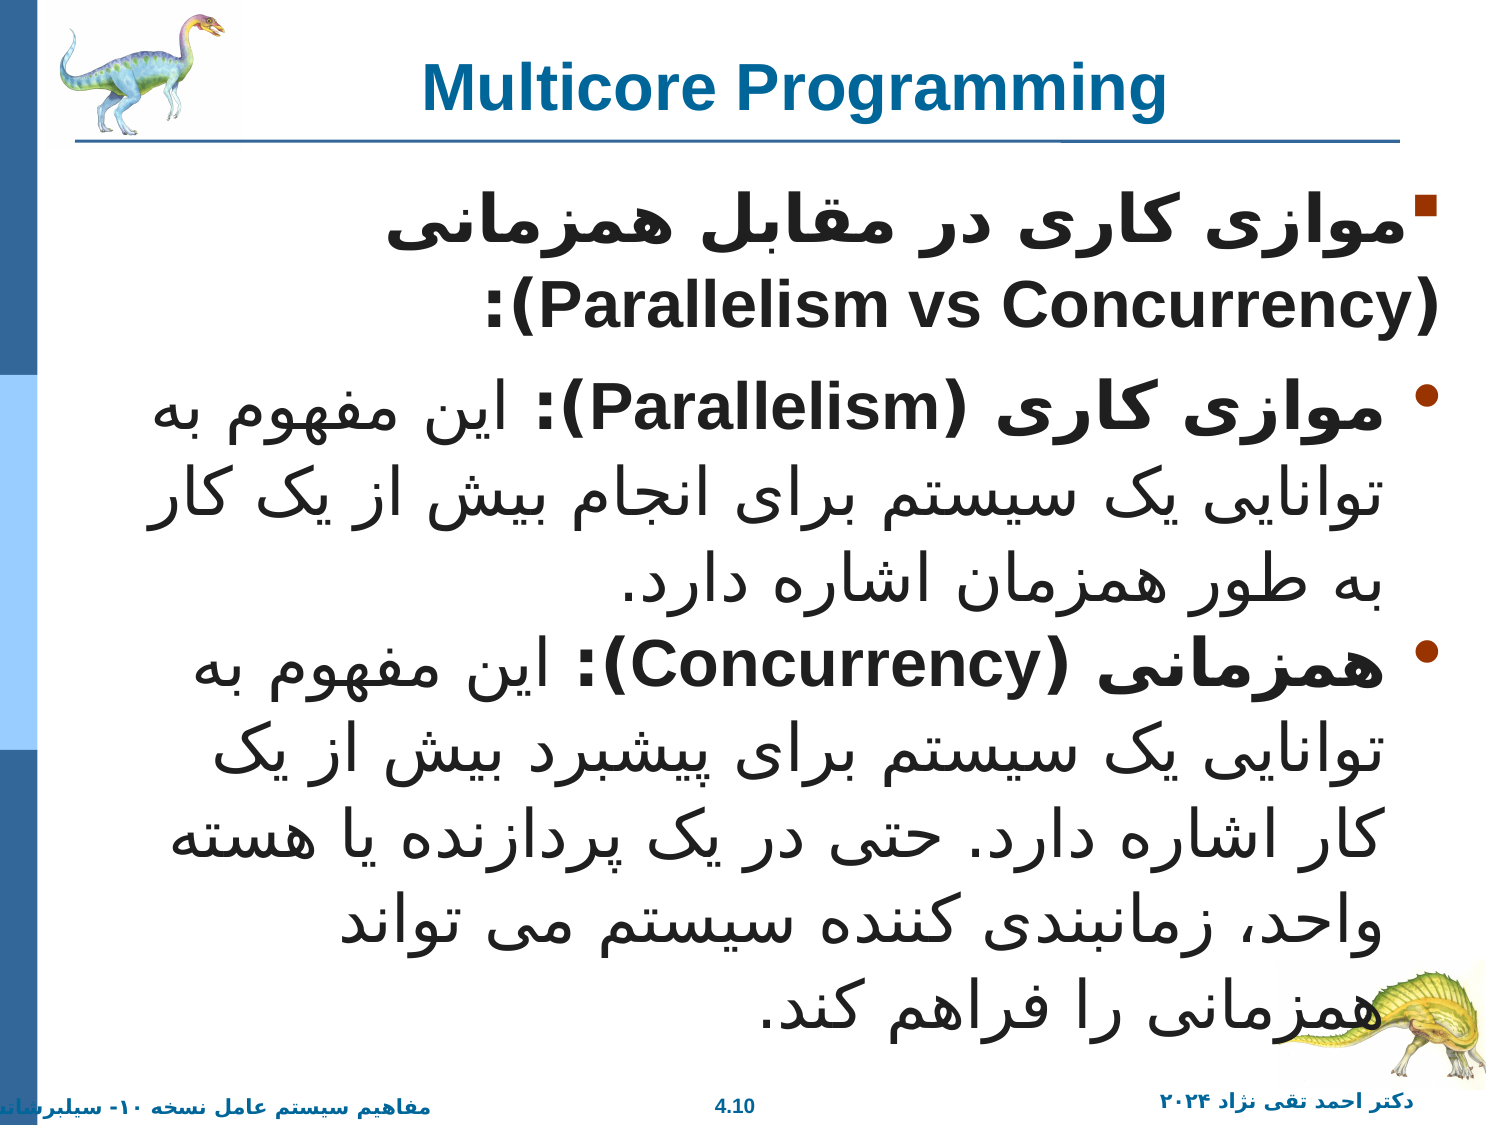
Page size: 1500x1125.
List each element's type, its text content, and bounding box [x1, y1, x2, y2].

title Multicore Programming [166, 36, 1425, 132]
picture [46, 0, 243, 149]
list موازی کاری در مقابل همزمانی (Parallelism vs Concurrency): موازی کاری (Parallelism): این مفهوم به توانایی یک سیستم برای انجام بیش از یک کار به طور همزمان اشاره دارد. همزمانی (Concurrency): این مفهوم به توانایی یک سیستم برای پیشبرد بیش از یک کار اشاره دارد. حتی در یک پردازنده یا هسته واحد، زمانبندی کننده سیستم می تواند همزمانی را فراهم کند. [95, 162, 1459, 942]
picture [1275, 959, 1486, 1090]
